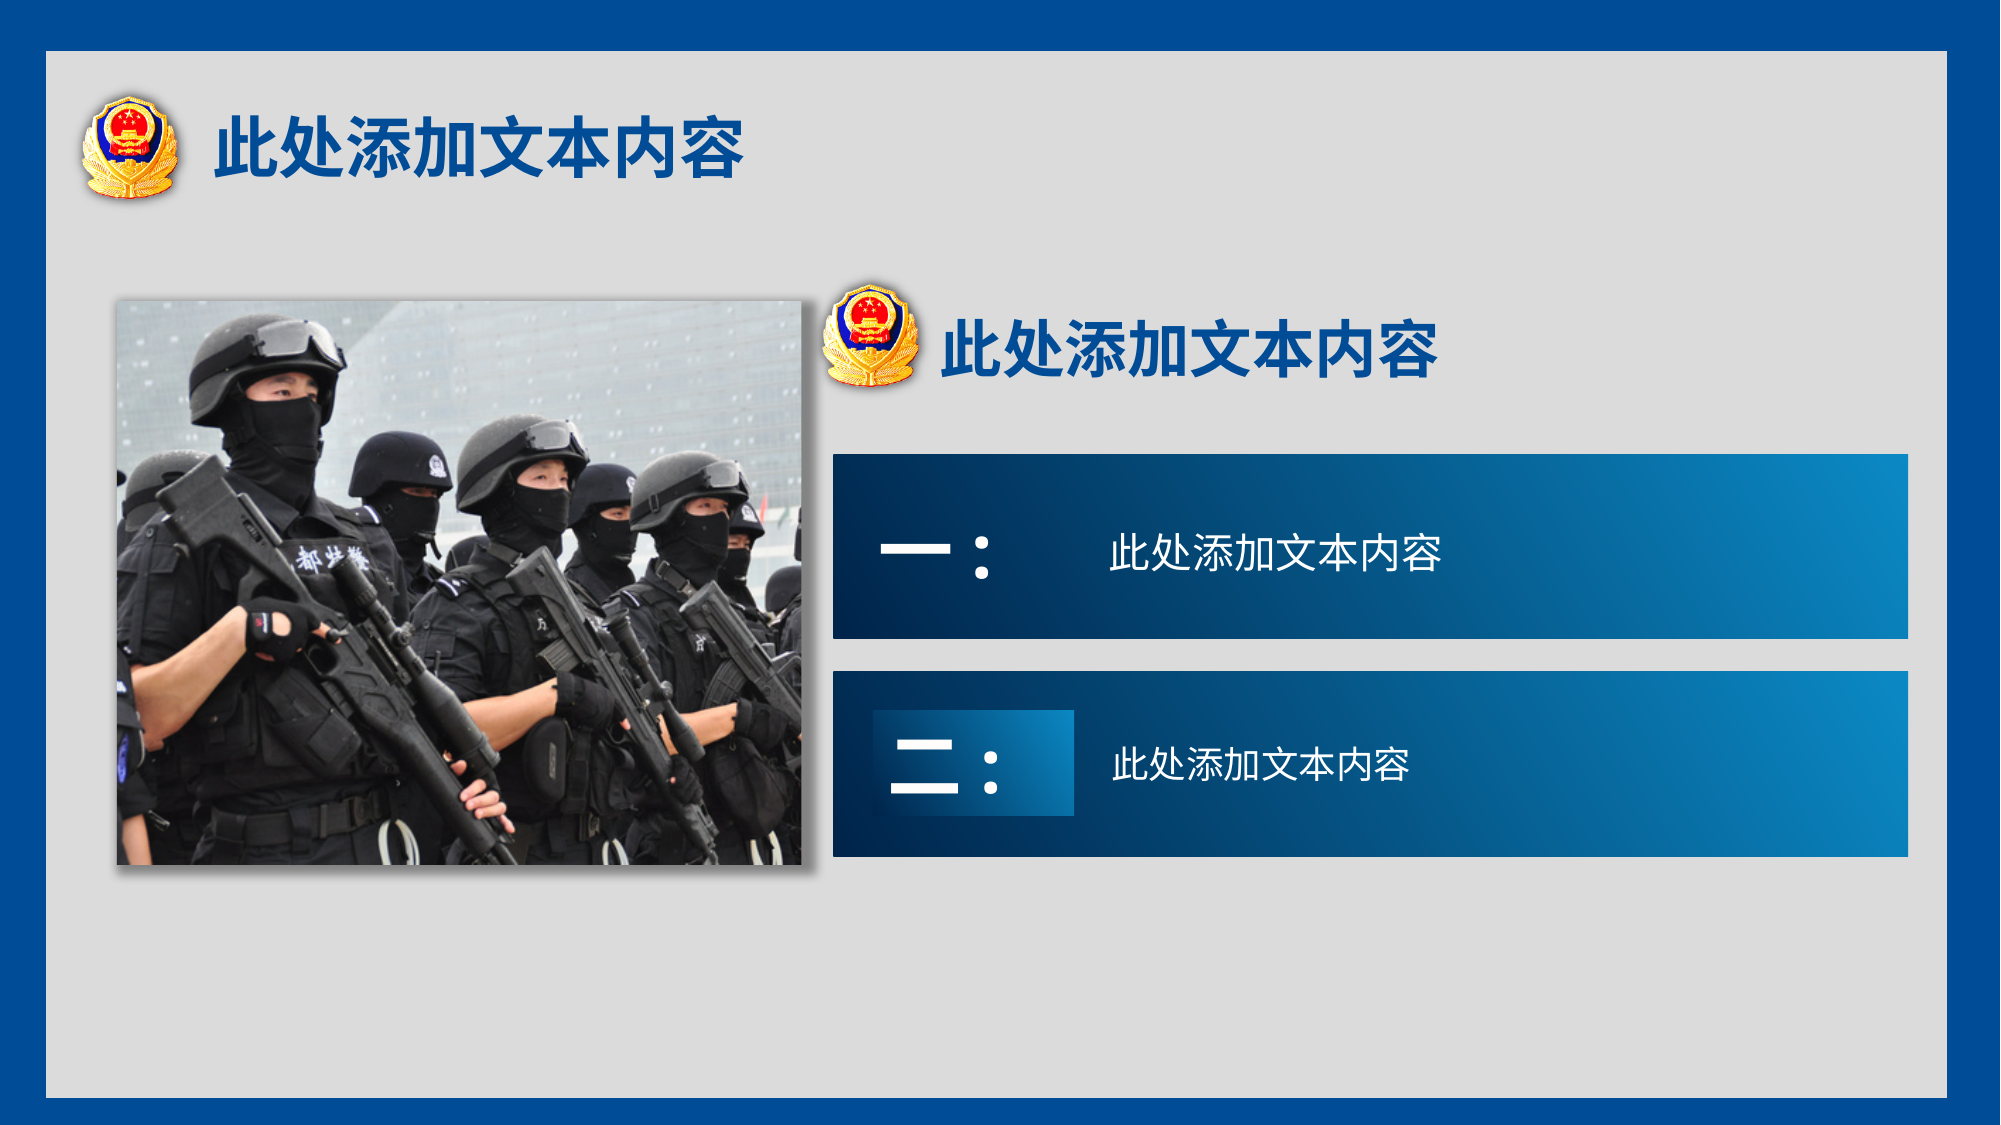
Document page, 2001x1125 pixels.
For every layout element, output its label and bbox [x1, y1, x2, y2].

text_box [801, 264, 1940, 403]
text_box [833, 454, 1909, 639]
text_box [833, 671, 1909, 857]
picture [61, 77, 197, 215]
text_box [18, 23, 1975, 1125]
picture [116, 301, 802, 865]
